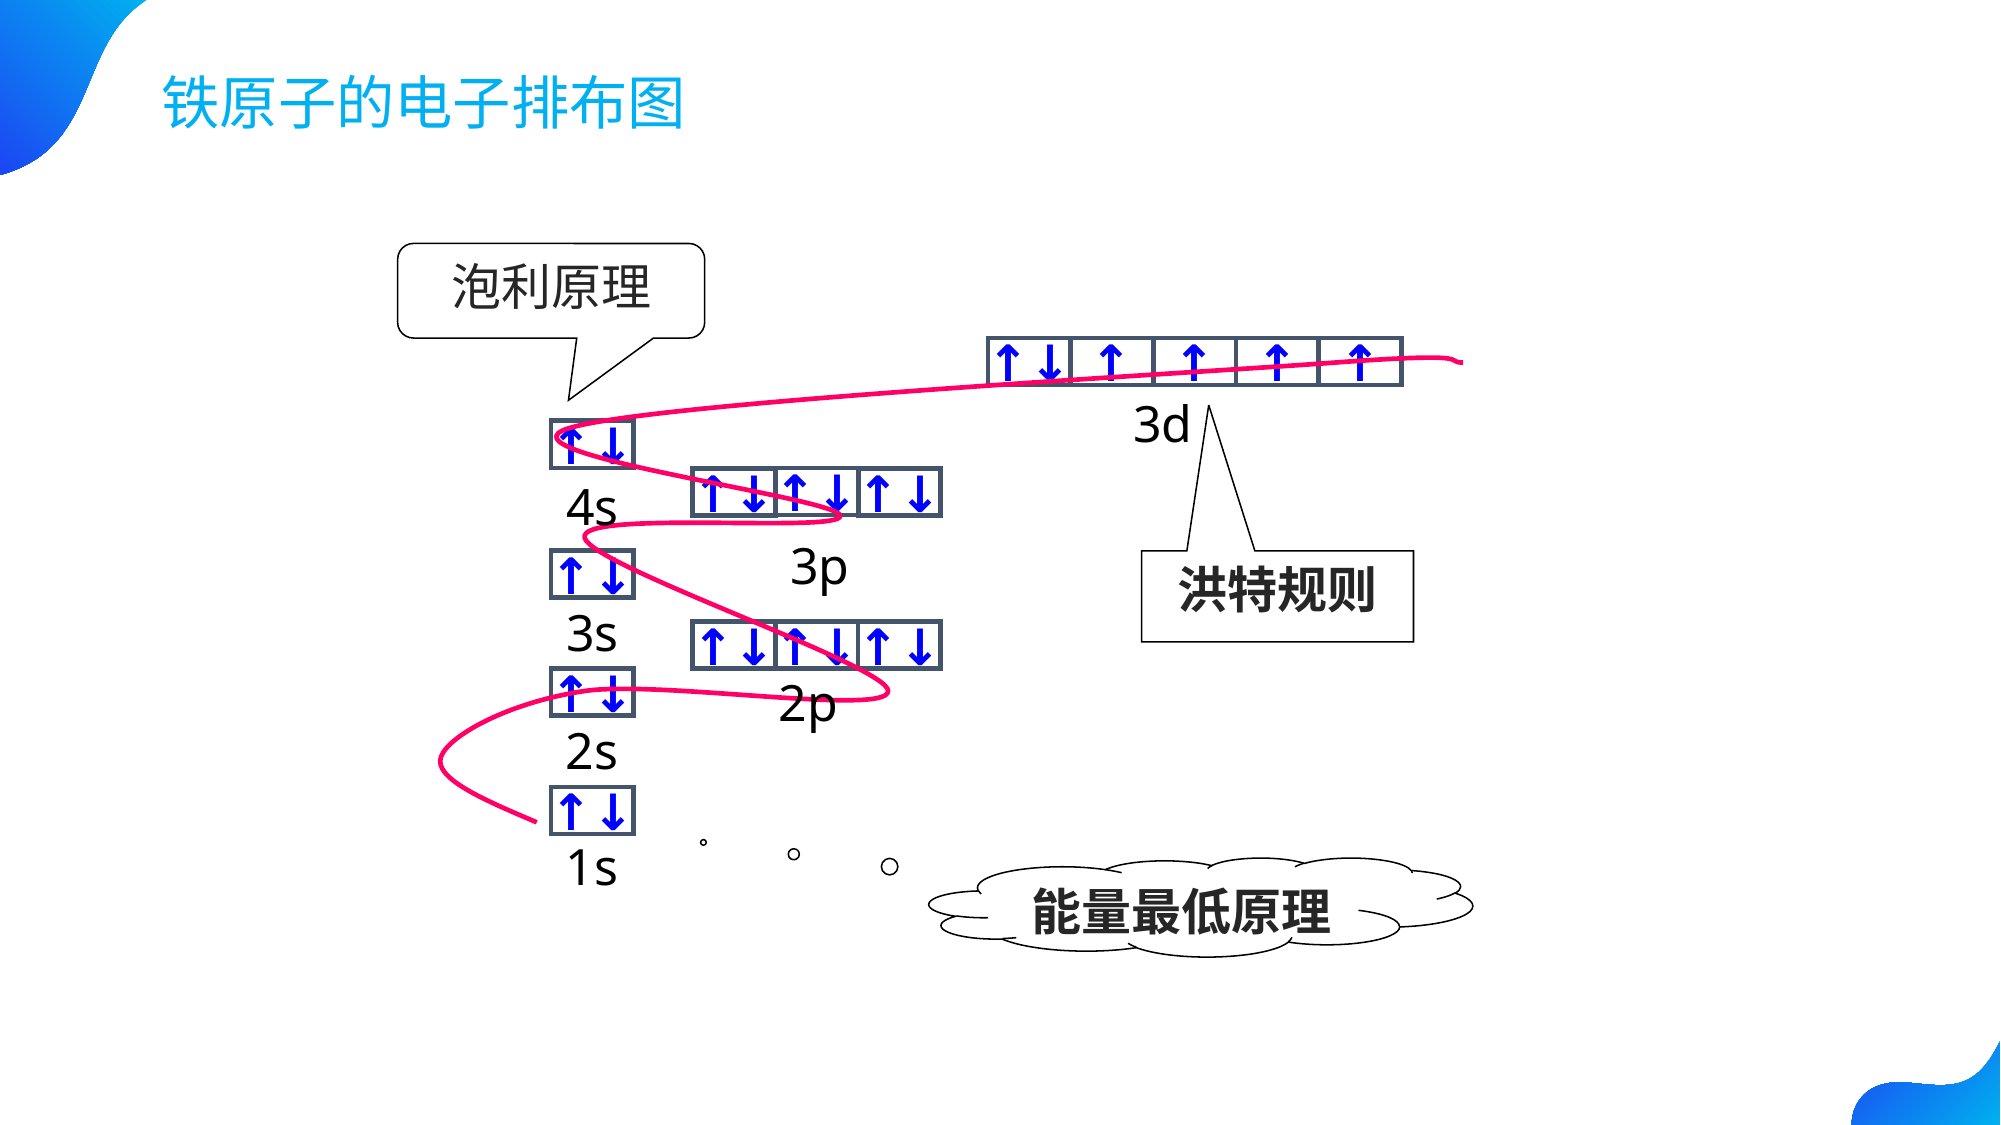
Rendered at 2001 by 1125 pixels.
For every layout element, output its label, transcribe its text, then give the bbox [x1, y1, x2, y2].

text_box 泡利原理 [397, 243, 705, 401]
text_box 能量最低原理 [928, 858, 1473, 958]
text_box 3d [1118, 385, 1249, 461]
text_box ↑↓ [775, 496, 839, 515]
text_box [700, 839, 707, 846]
text_box 能量最低原理 [788, 848, 800, 860]
text_box 能量最低原理 [881, 858, 898, 875]
text_box [556, 357, 1464, 664]
text_box 洪特规则 [1141, 478, 1414, 642]
text_box ↑↓ [987, 337, 1070, 385]
text_box ↑↓ [550, 668, 634, 697]
text_box ↑↓ [858, 623, 941, 669]
text_box ↑↓ [775, 632, 847, 664]
text_box ↑↓ [692, 479, 776, 516]
text_box ↑↓ [550, 420, 633, 468]
text_box ↑ [1318, 337, 1402, 363]
text_box 1s [550, 828, 681, 904]
text_box 2p [763, 664, 894, 740]
list 铁原子的电子排布图 [146, 66, 794, 146]
text_box ↑ [1235, 337, 1318, 369]
text_box ↑↓ [550, 550, 634, 598]
text_box ↑ [1070, 337, 1153, 379]
text_box [440, 688, 763, 823]
text_box ↑↓ [550, 787, 634, 828]
text_box 3p [775, 527, 906, 602]
text_box 3s [551, 593, 681, 669]
text_box 4s [551, 467, 681, 543]
text_box ↑↓ [692, 621, 775, 669]
text_box 2s [550, 711, 681, 787]
text_box ↑ [1153, 337, 1235, 374]
